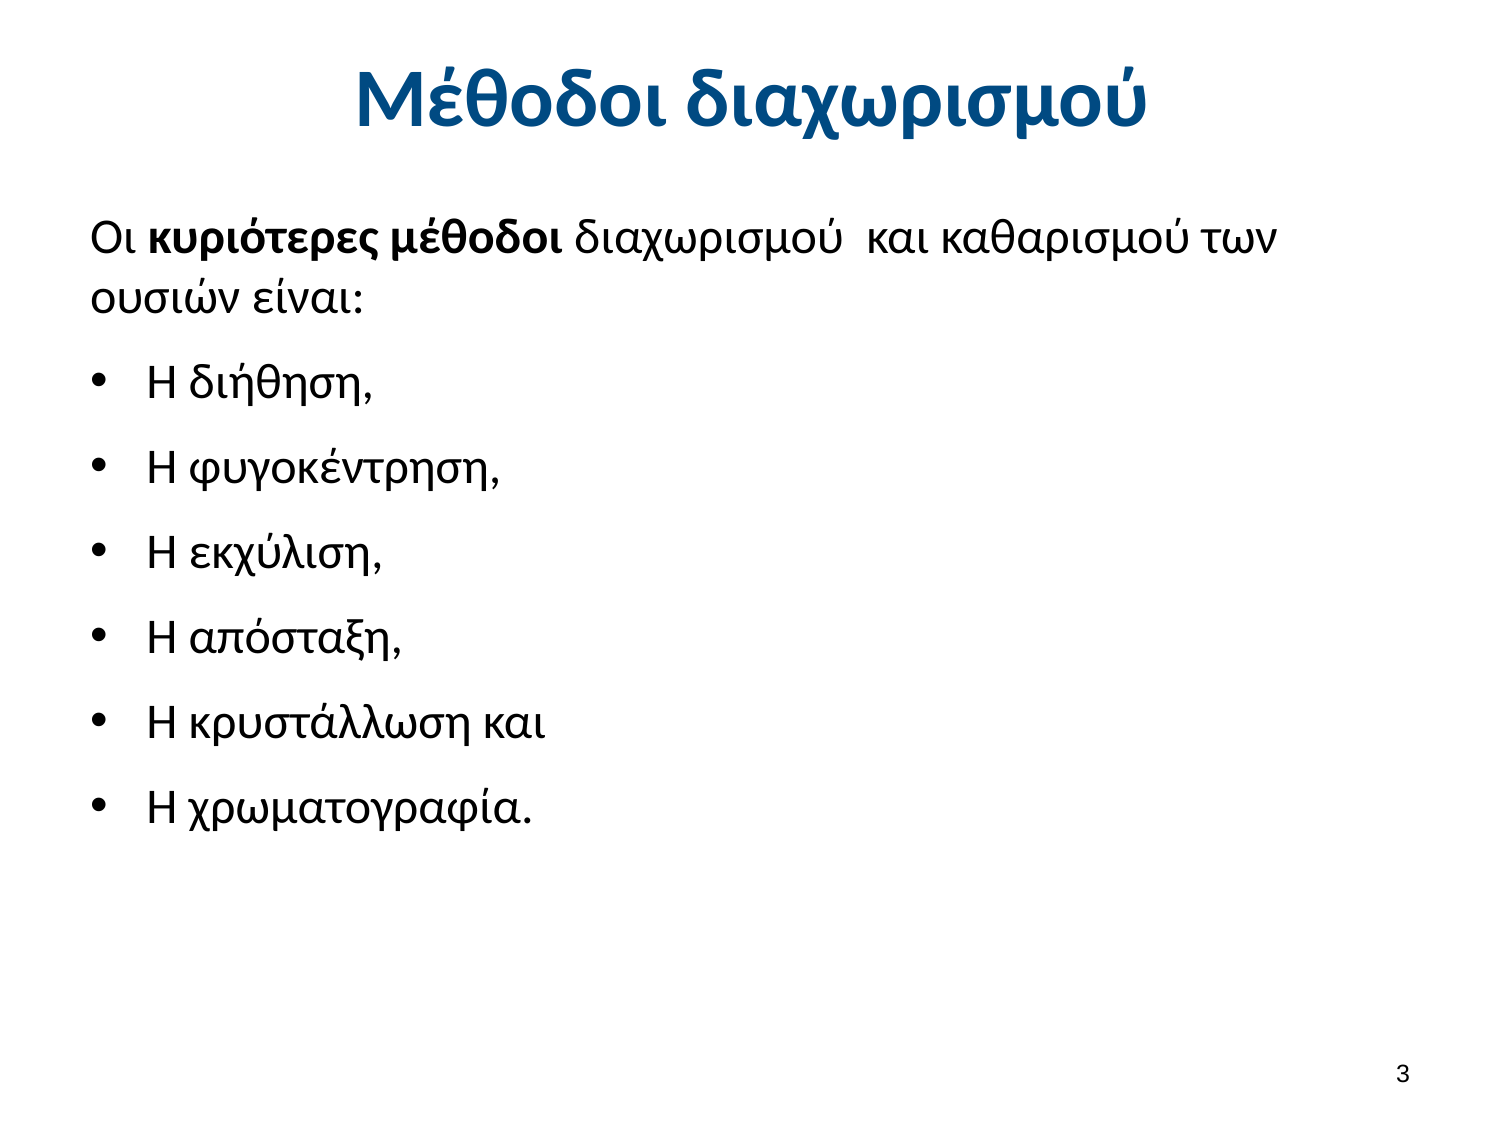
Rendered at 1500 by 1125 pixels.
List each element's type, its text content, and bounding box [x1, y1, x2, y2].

slide_number 2 [1074, 1042, 1425, 1103]
title Μέθοδοι διαχωρισμού [76, 19, 1427, 169]
list Οι κυριότερες μέθοδοι διαχωρισμού και καθαρισμού των ουσιών είναι: Η διήθηση, Η φυγοκέντρηση, Η εκχύλιση, Η απόσταξη, Η κρυστάλλωση και Η χρωματογραφία. [75, 196, 1425, 1024]
